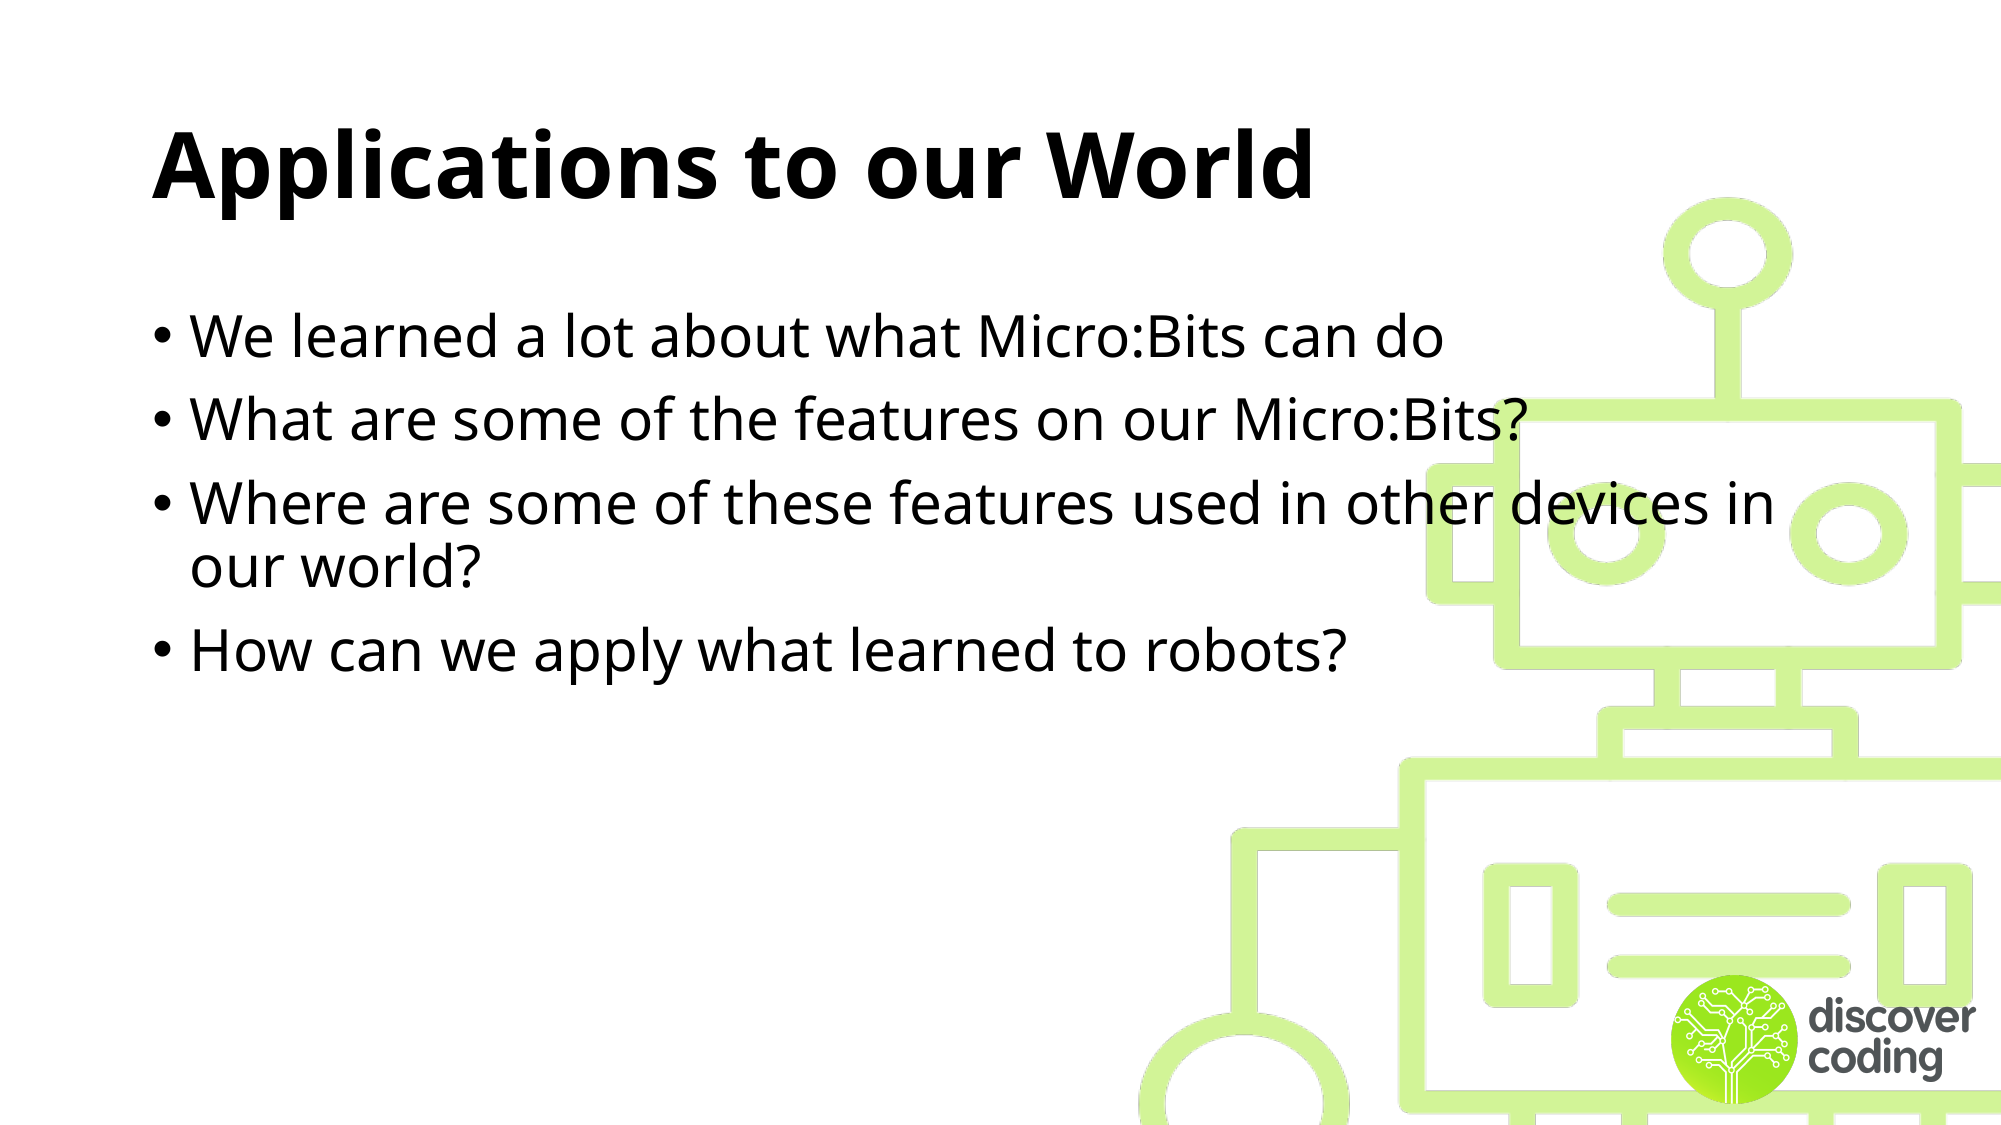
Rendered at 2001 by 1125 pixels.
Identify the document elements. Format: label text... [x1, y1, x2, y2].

title Applications to our World [137, 59, 879, 278]
text_box [137, 299, 879, 1014]
picture [879, 0, 2001, 1125]
